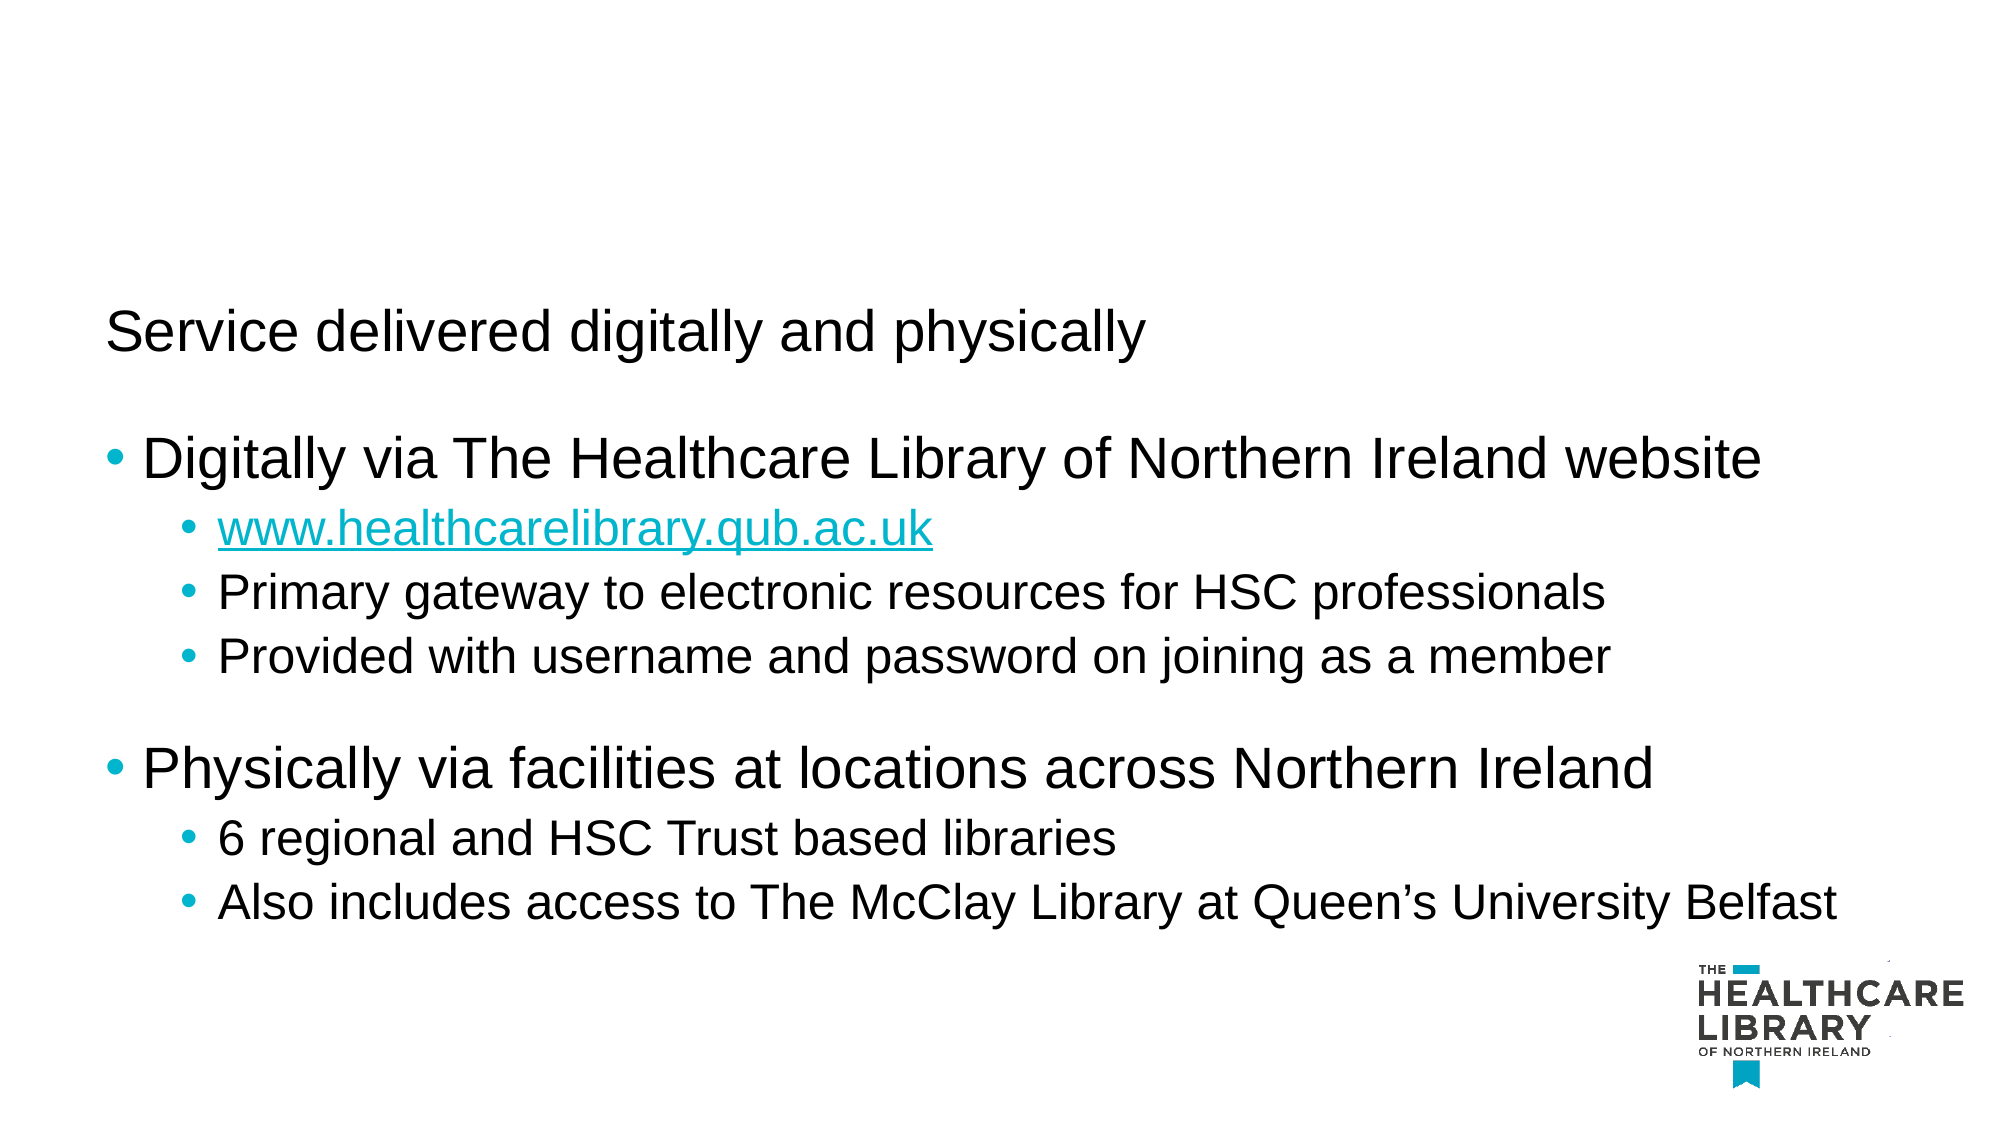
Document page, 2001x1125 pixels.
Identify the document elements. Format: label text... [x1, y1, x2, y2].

list Service delivered digitally and physically Digitally via The Healthcare Library of Northern Ireland website www.healthcarelibrary.qub.ac.uk Primary gateway to electronic resources for HSC professionals Provided with username and password on joining as a member Physically via facilities at locations across Northern Ireland 6 regional and HSC Trust based libraries Also includes access to The McClay Library at Queen’s University Belfast [90, 294, 1946, 981]
picture [1645, 918, 2000, 1125]
